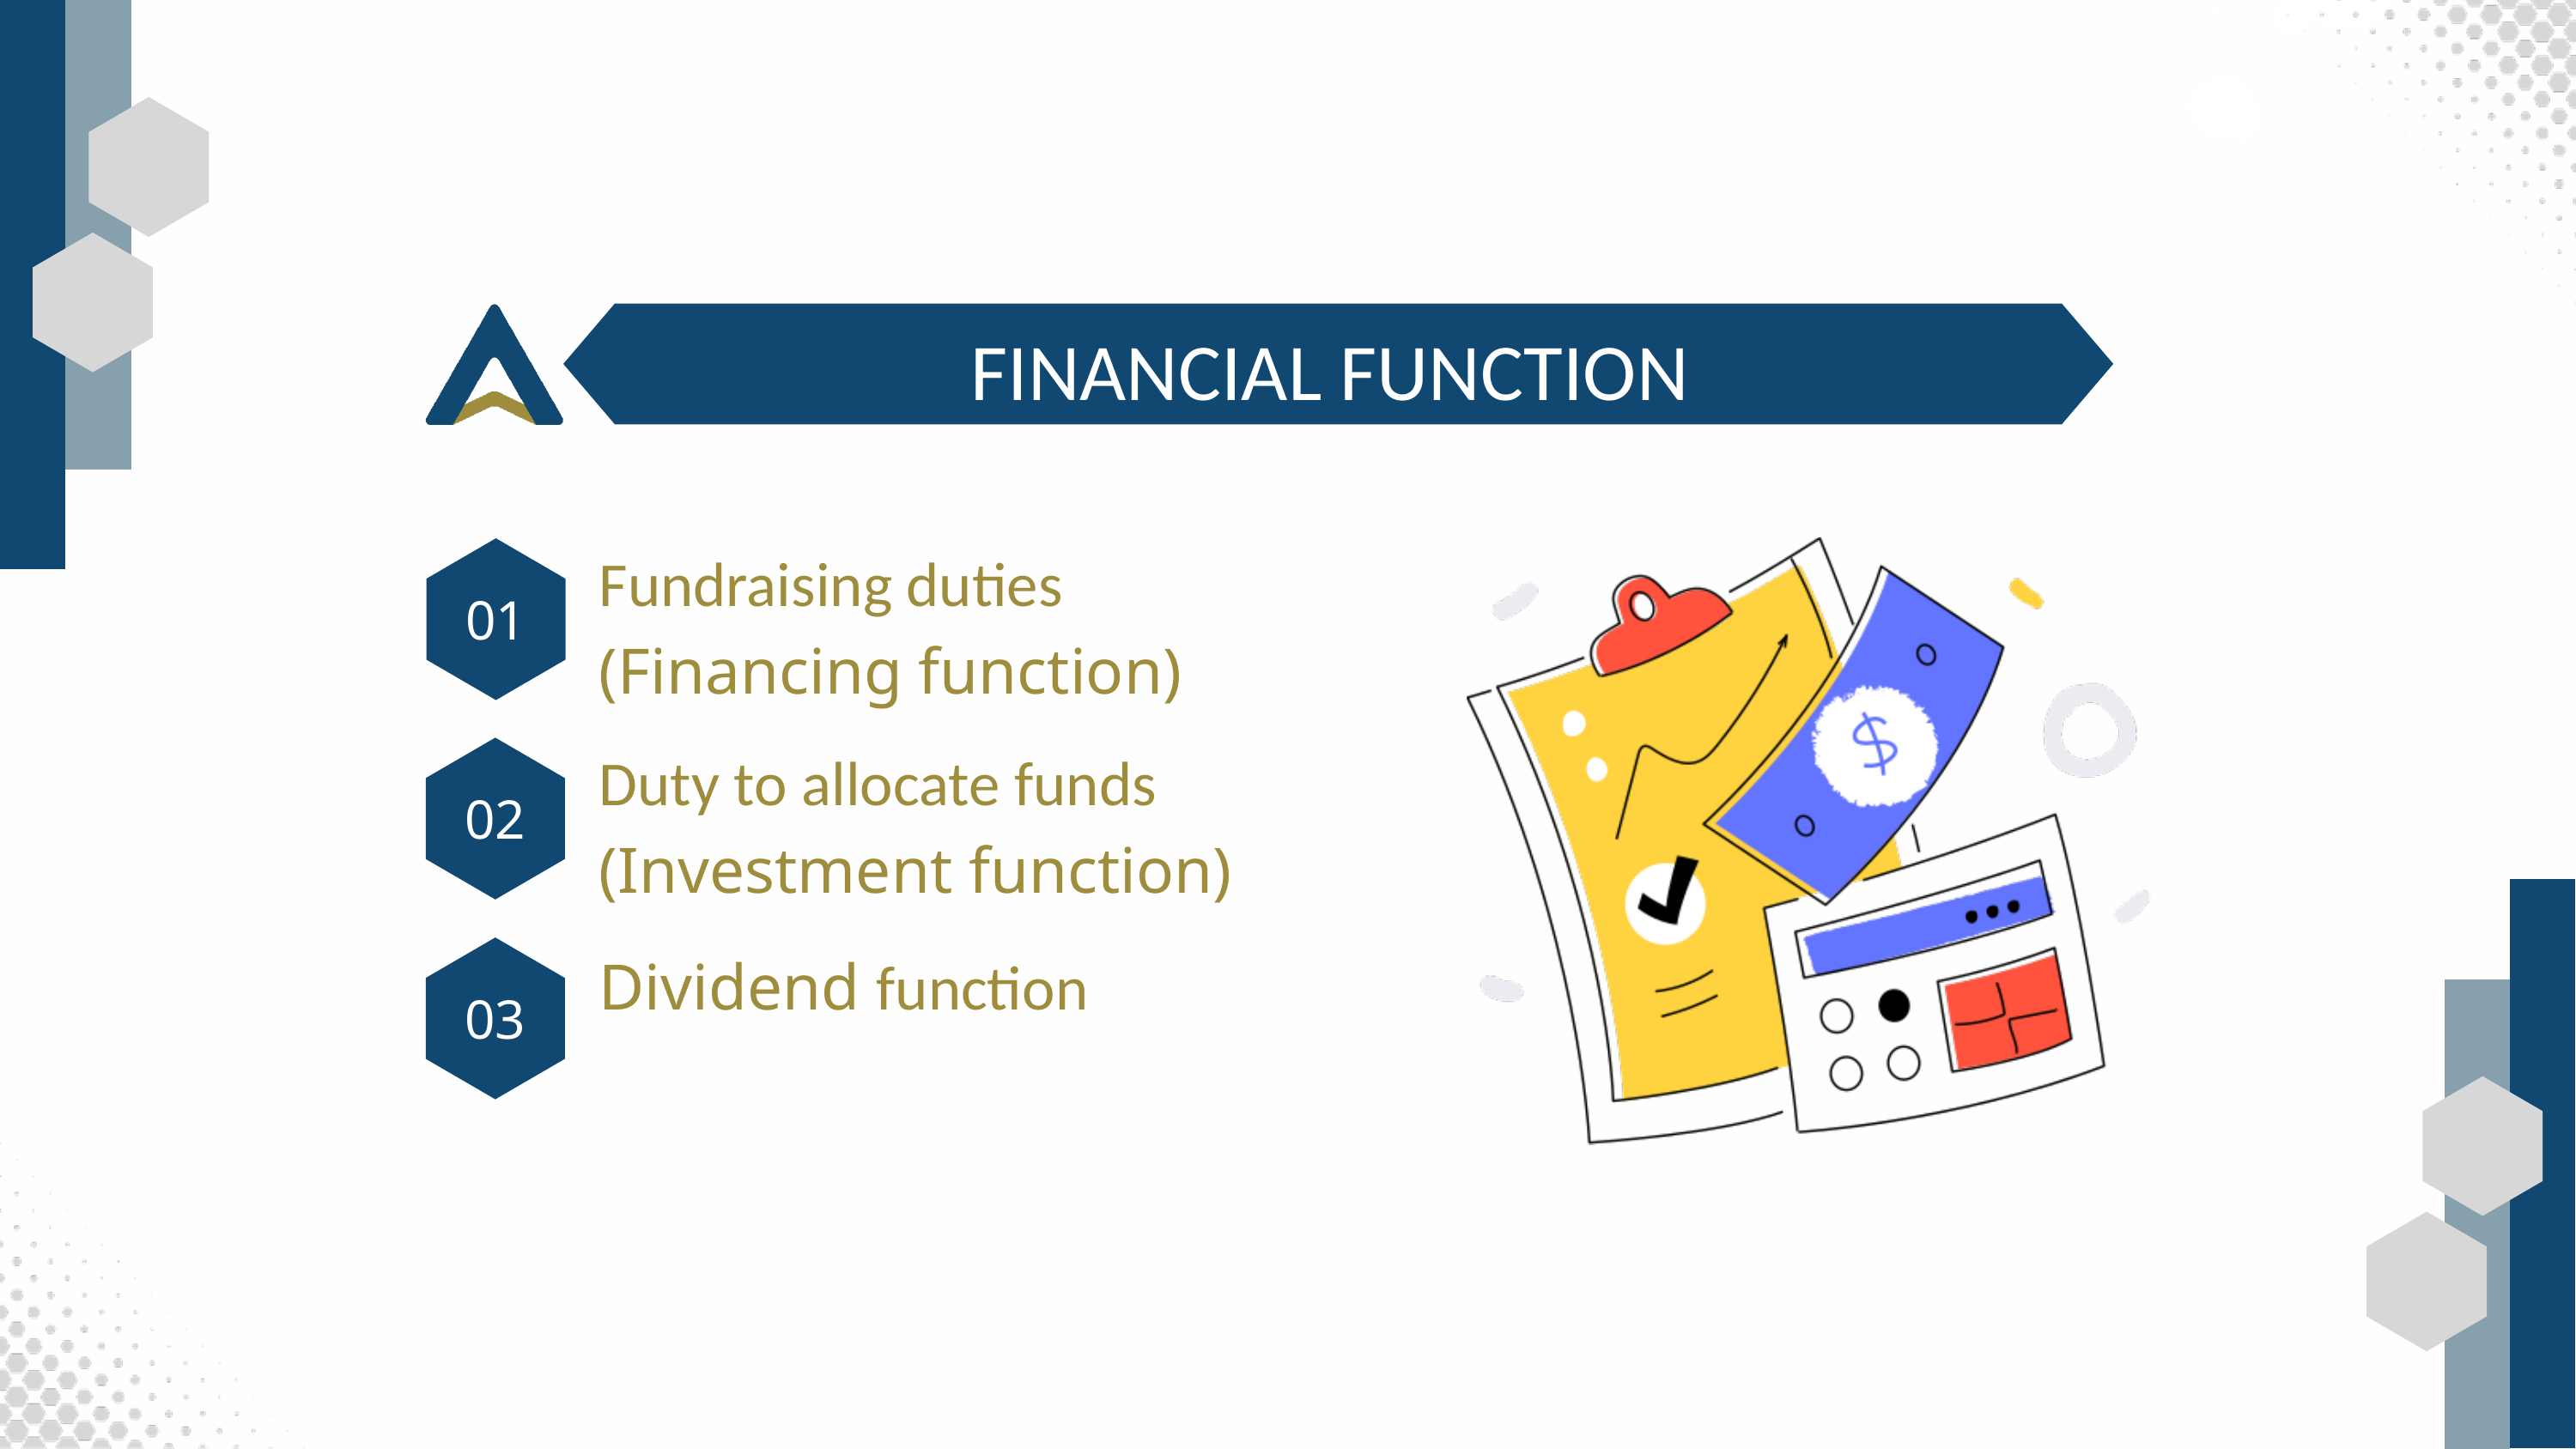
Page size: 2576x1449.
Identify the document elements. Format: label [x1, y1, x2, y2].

text_box [0, 0, 210, 570]
text_box [425, 537, 1394, 1104]
text_box [2366, 879, 2576, 1449]
text_box [425, 303, 2114, 425]
picture [0, 0, 2576, 1449]
